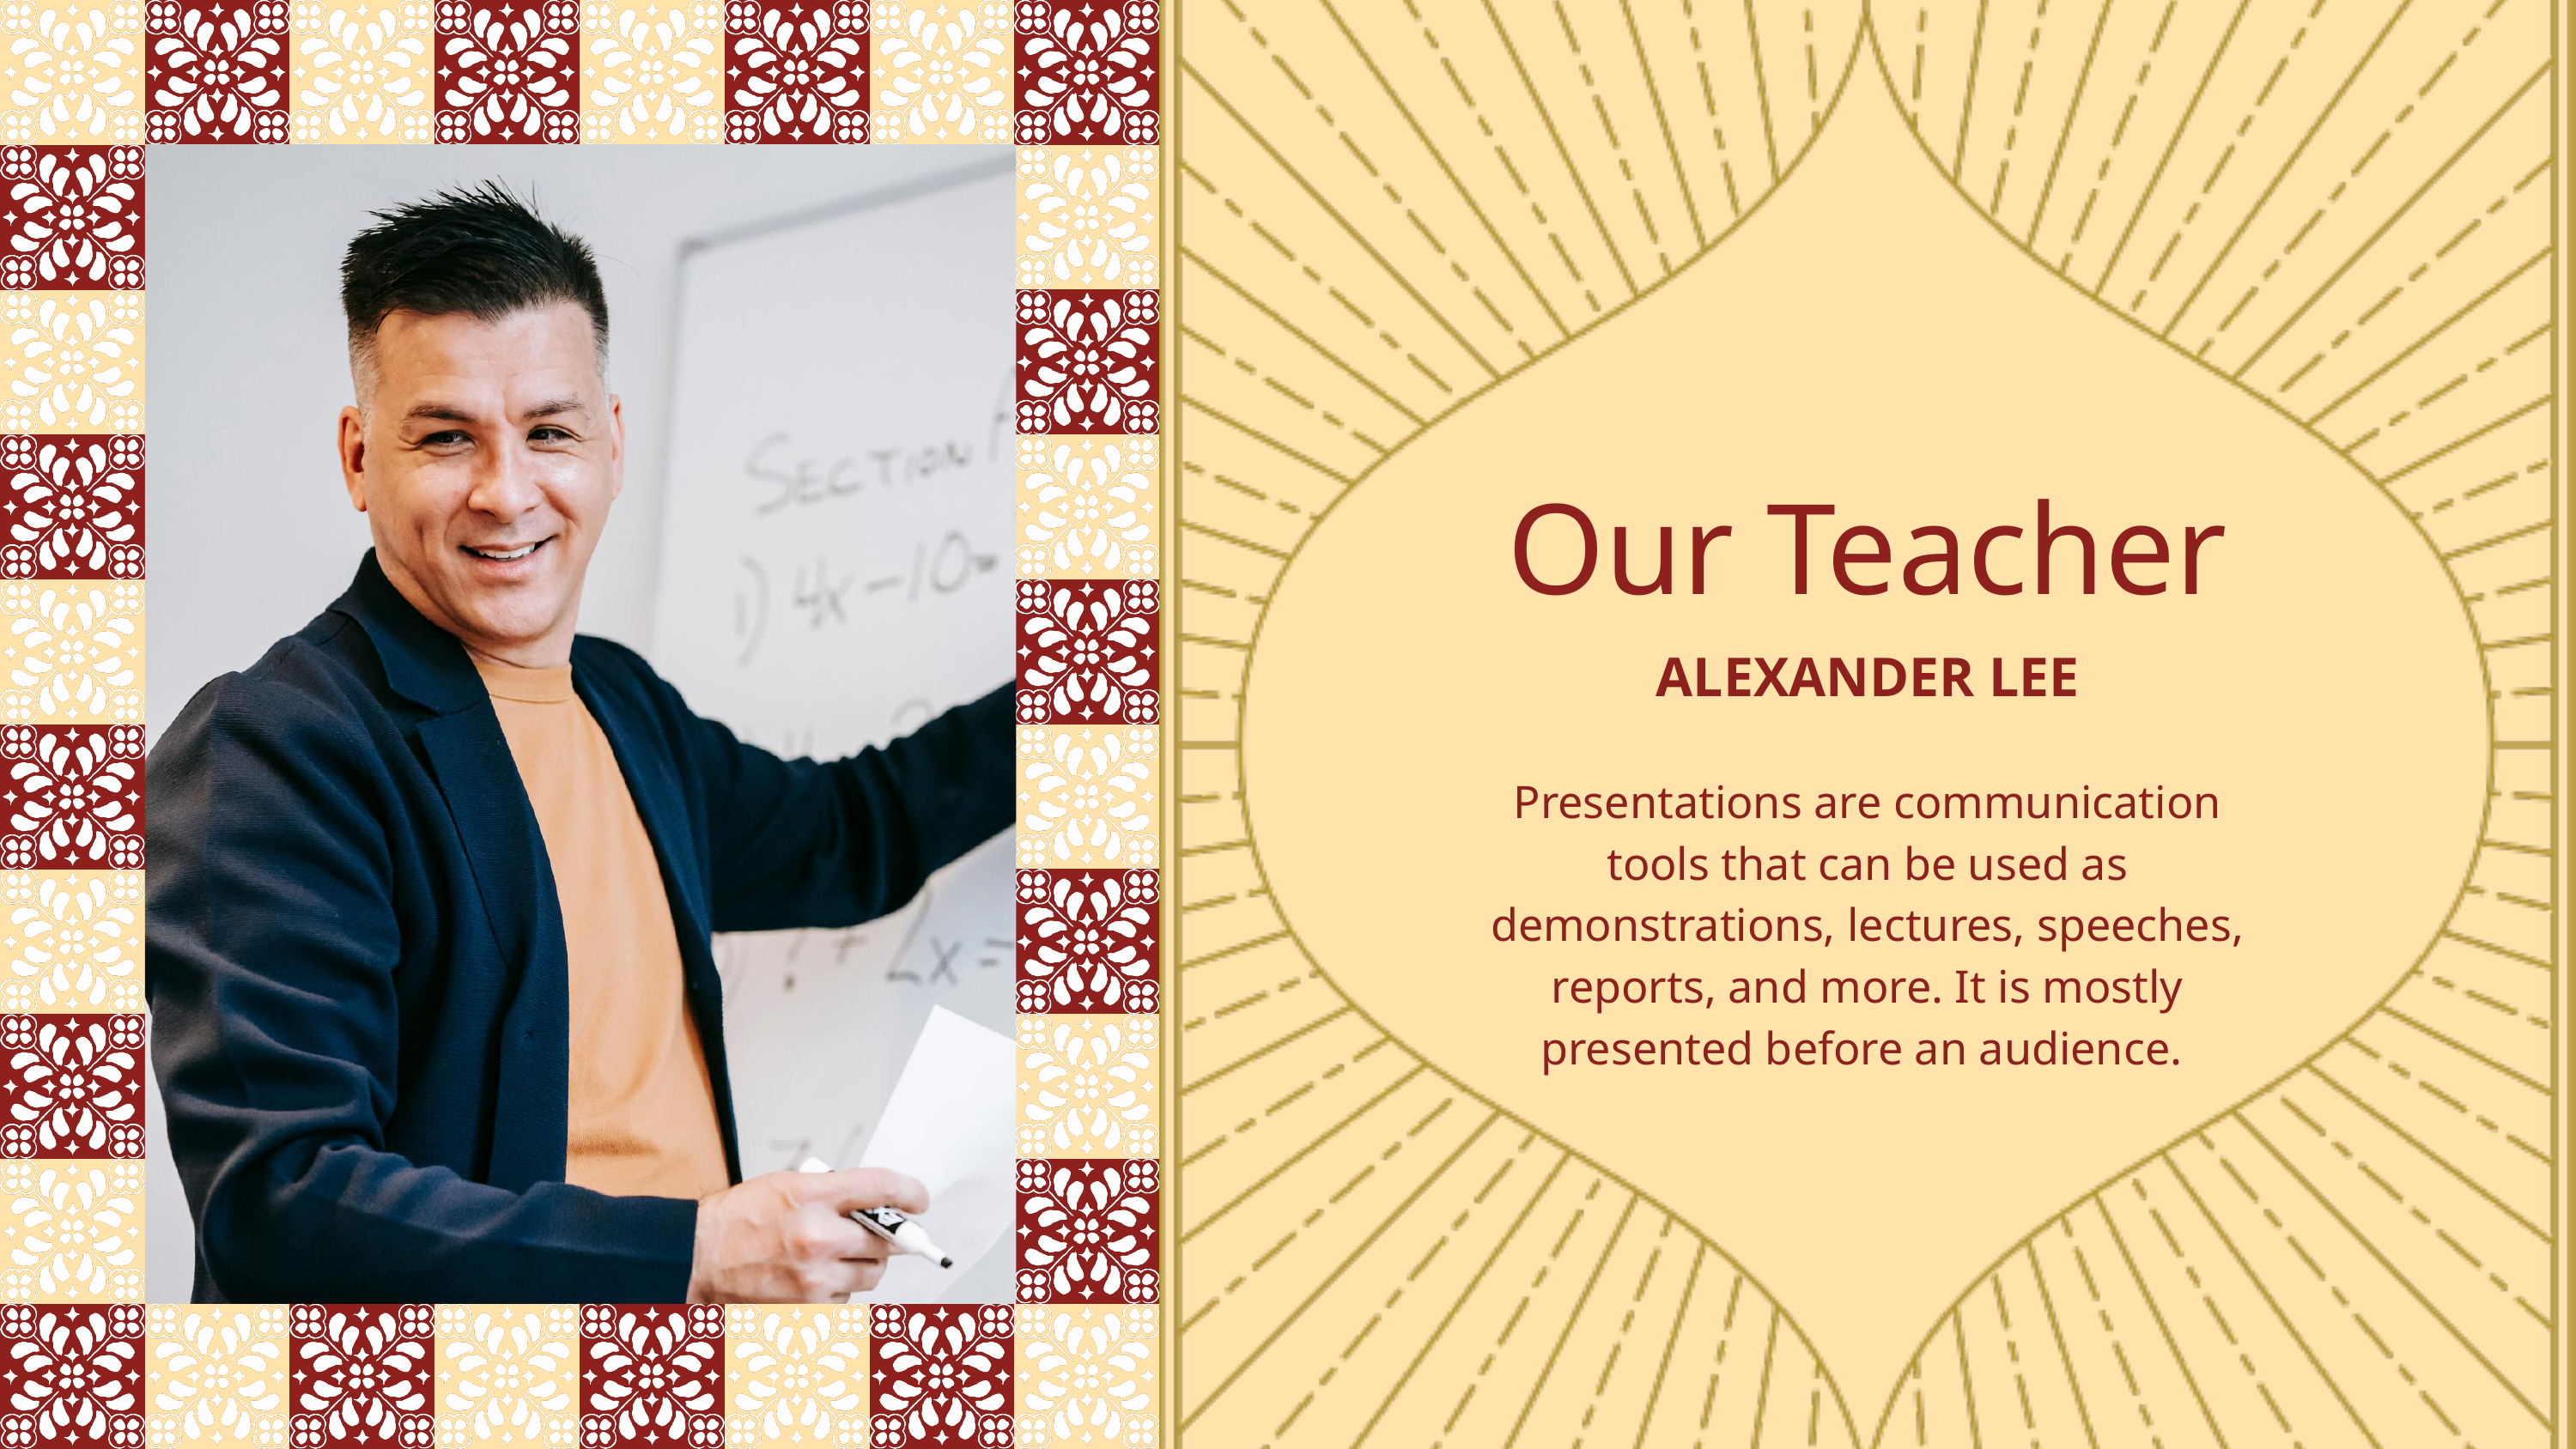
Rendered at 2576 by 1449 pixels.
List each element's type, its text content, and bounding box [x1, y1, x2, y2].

text_box Our Teacher [1487, 440, 2247, 621]
text_box [1453, 0, 2576, 1449]
text_box Presentations are communication tools that can be used as demonstrations, lectures, speeches, reports, and more. It is mostly presented before an audience. [1456, 765, 2279, 1074]
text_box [0, 0, 1449, 1449]
text_box ALEXANDER LEE [1555, 623, 2180, 707]
picture [144, 144, 1017, 1304]
